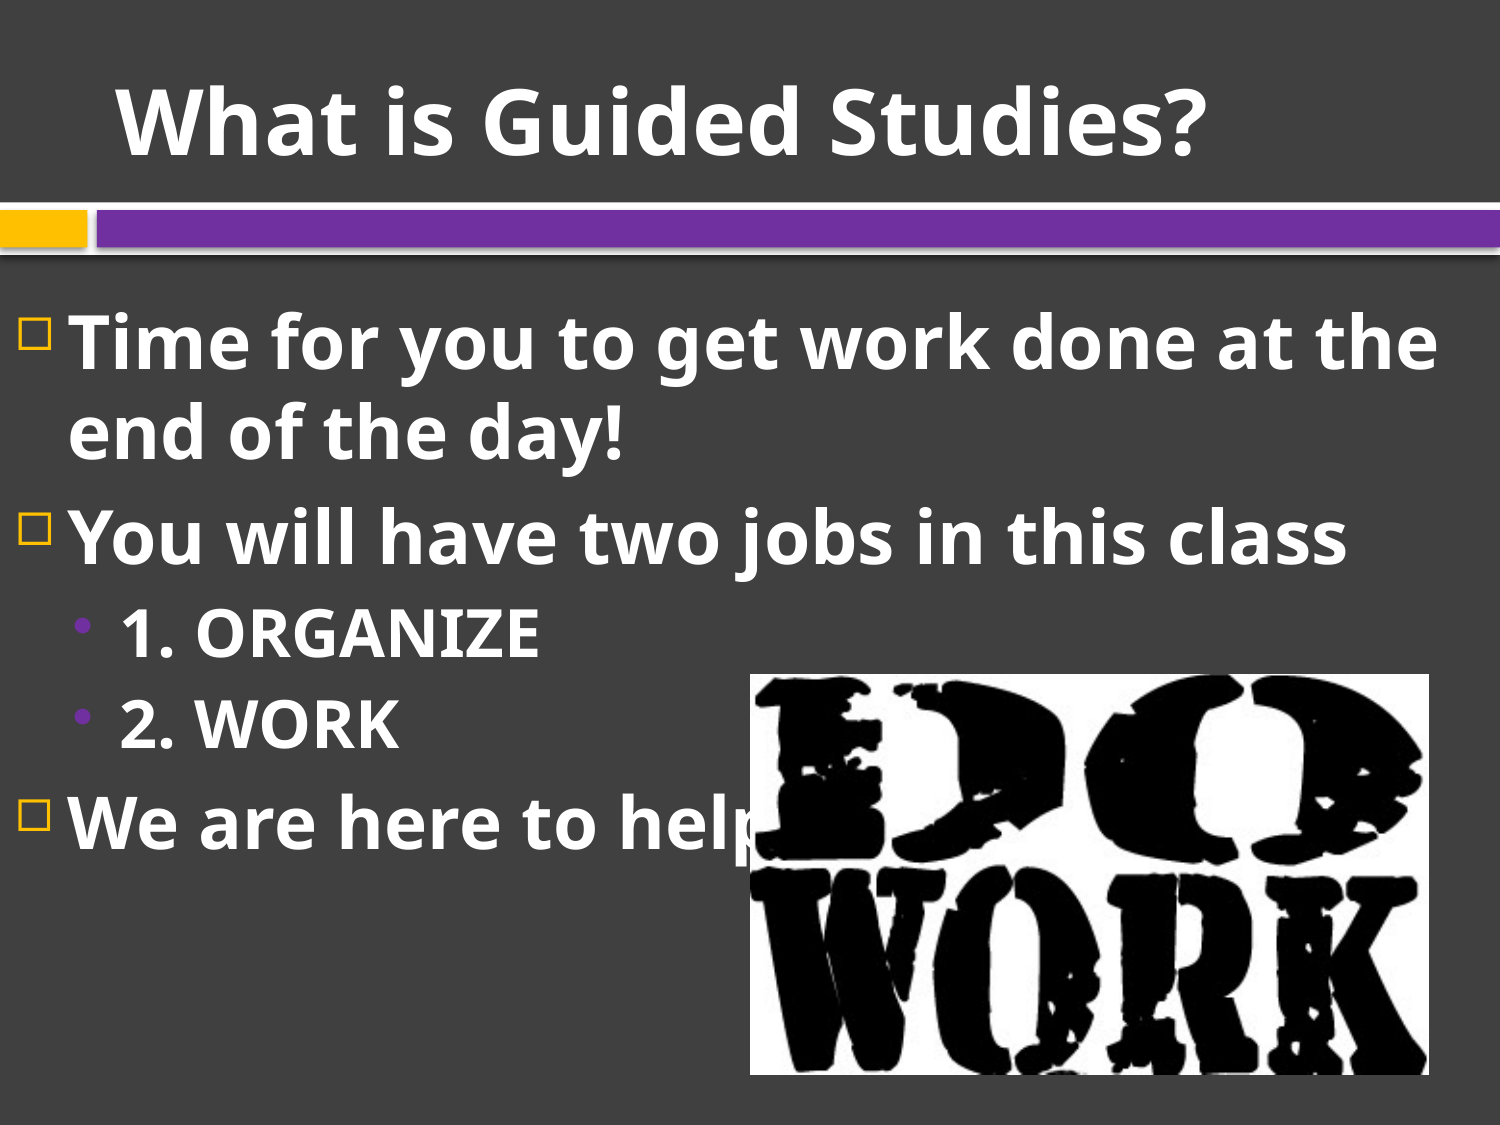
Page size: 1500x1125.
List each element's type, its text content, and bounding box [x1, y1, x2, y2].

title What is Guided Studies? [100, 37, 1438, 200]
list Time for you to get work done at the end of the day! You will have two jobs in this class 1. ORGANIZE 2. WORK We are here to help! [0, 287, 1500, 1075]
picture [749, 674, 1430, 1076]
